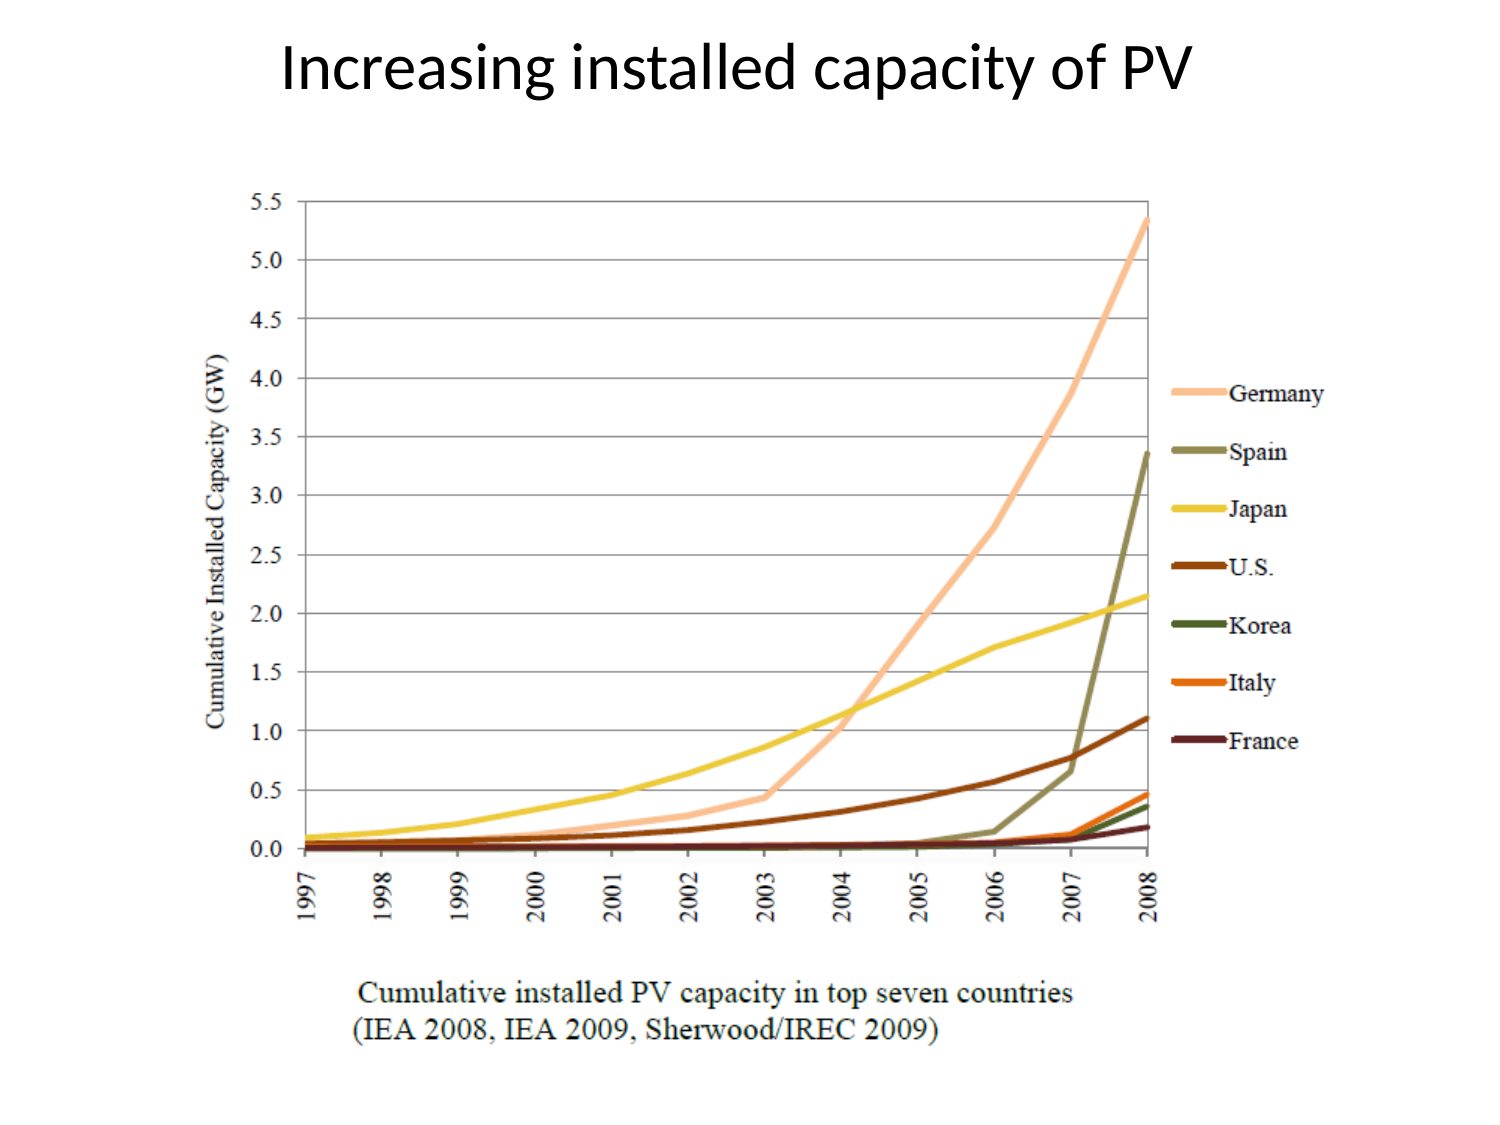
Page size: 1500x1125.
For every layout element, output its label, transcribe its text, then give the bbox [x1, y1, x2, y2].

title Increasing installed capacity of PV [62, 24, 1413, 100]
picture [349, 974, 1076, 1054]
picture [187, 174, 1330, 935]
